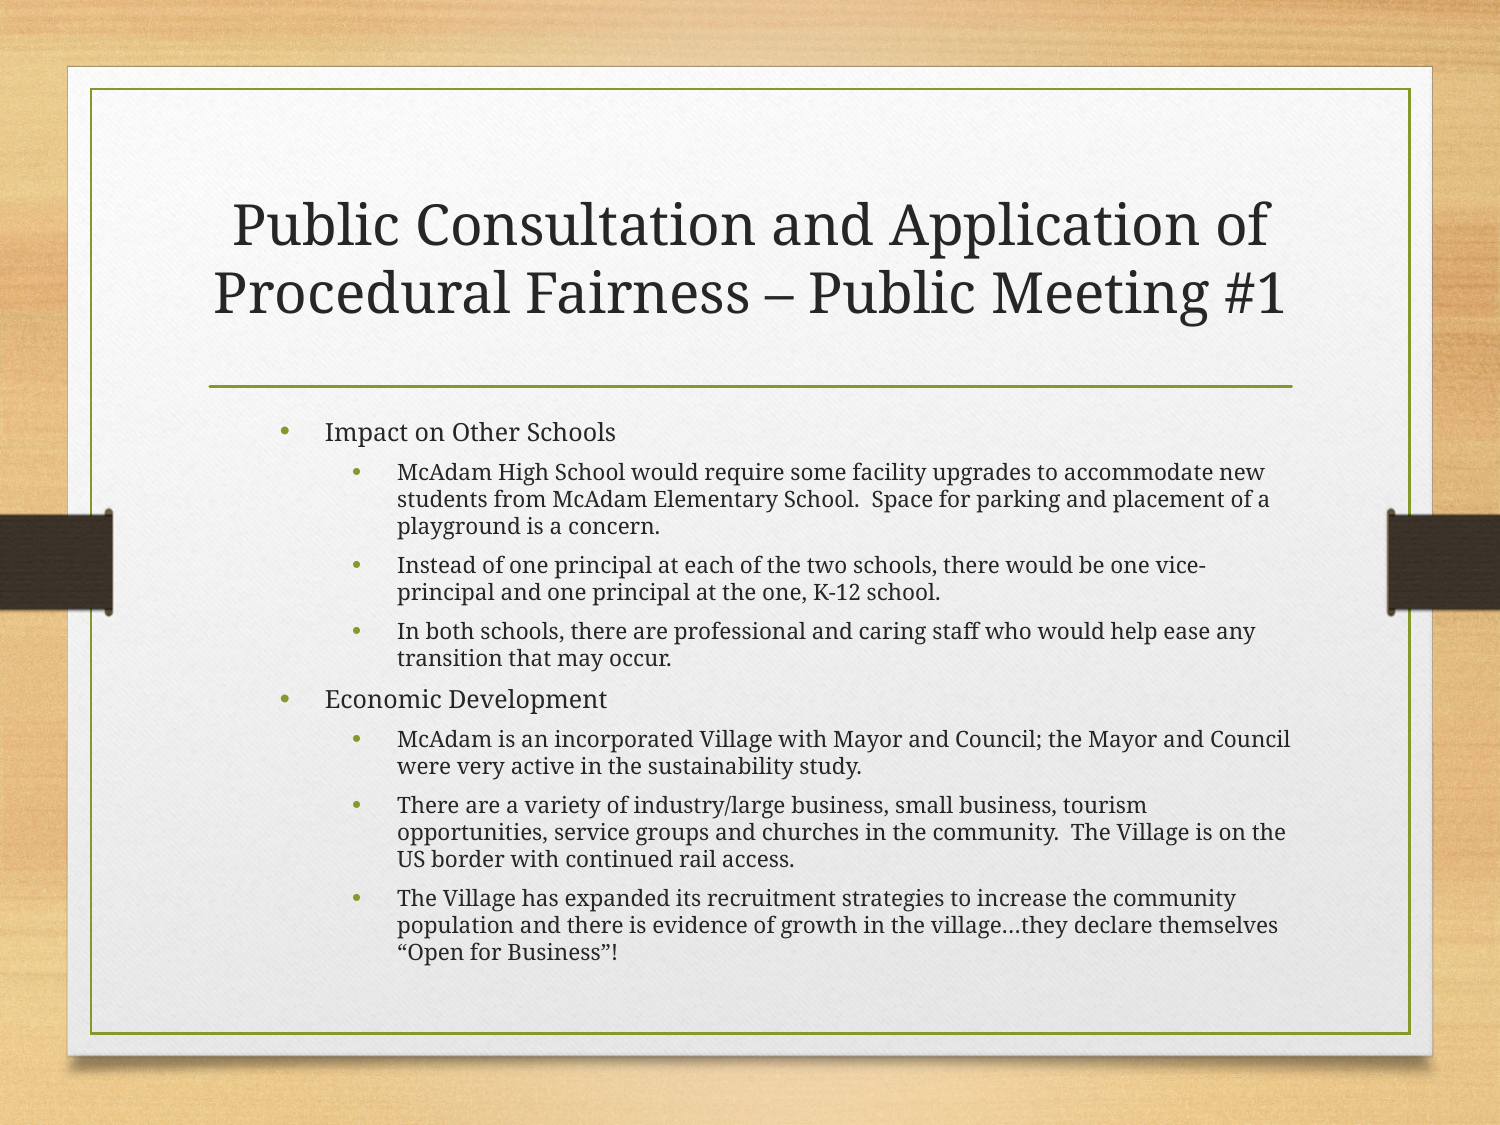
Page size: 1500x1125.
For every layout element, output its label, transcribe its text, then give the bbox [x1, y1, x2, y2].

picture [0, 0, 1500, 1125]
title Public Consultation and Application of Procedural Fairness – Public Meeting #1 [193, 150, 1309, 365]
list Impact on Other Schools McAdam High School would require some facility upgrades to accommodate new students from McAdam Elementary School. Space for parking and placement of a playground is a concern. Instead of one principal at each of the two schools, there would be one vice-principal and one principal at the one, K-12 school. In both schools, there are professional and caring staff who would help ease any transition that may occur. Economic Development McAdam is an incorporated Village with Mayor and Council; the Mayor and Council were very active in the sustainability study. There are a variety of industry/large business, small business, tourism opportunities, service groups and churches in the community. The Village is on the US border with continued rail access. The Village has expanded its recruitment strategies to increase the community population and there is evidence of growth in the village…they declare themselves “Open for Business”! [193, 408, 1309, 974]
